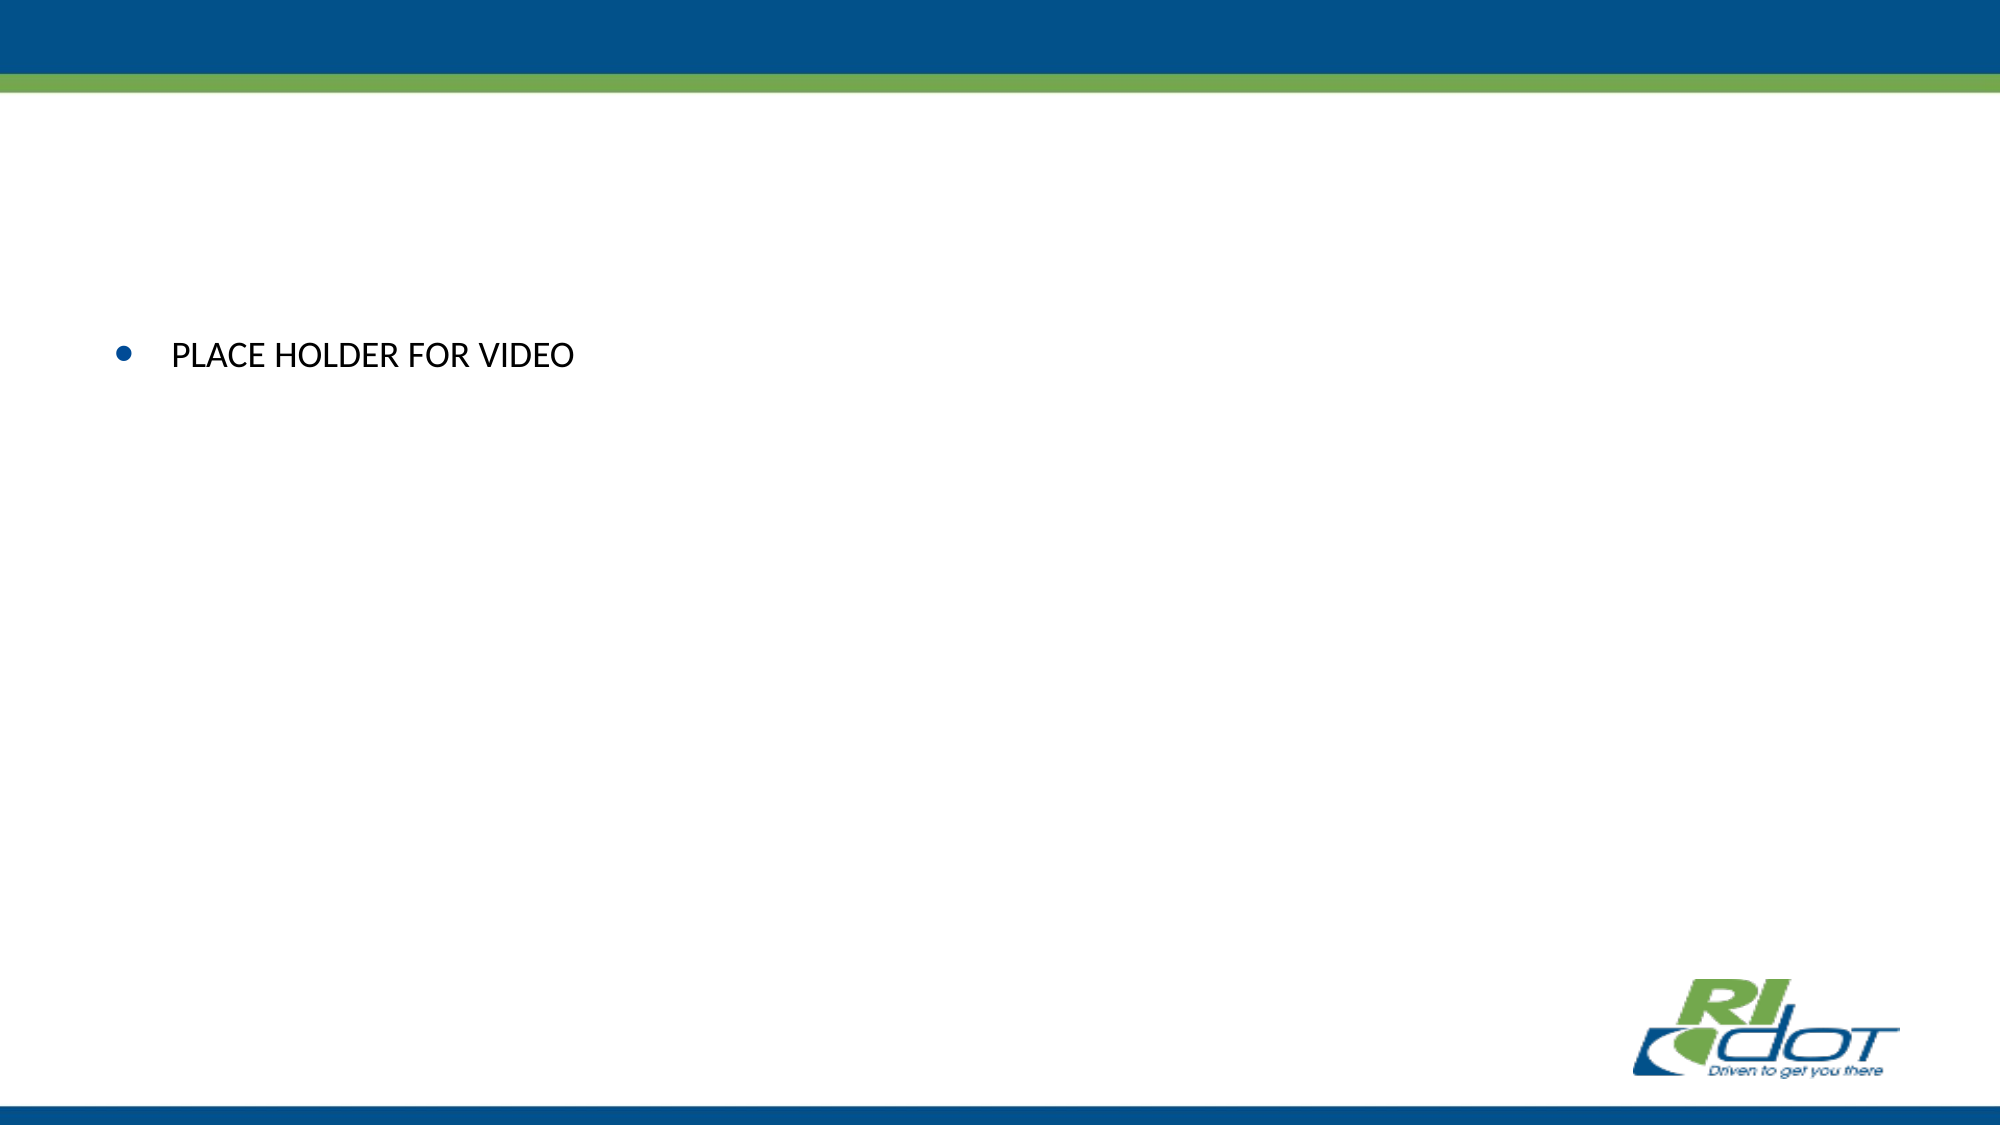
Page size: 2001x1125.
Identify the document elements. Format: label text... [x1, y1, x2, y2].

picture [0, 0, 2000, 1125]
list PLACE HOLDER FOR VIDEO [99, 299, 1900, 1005]
